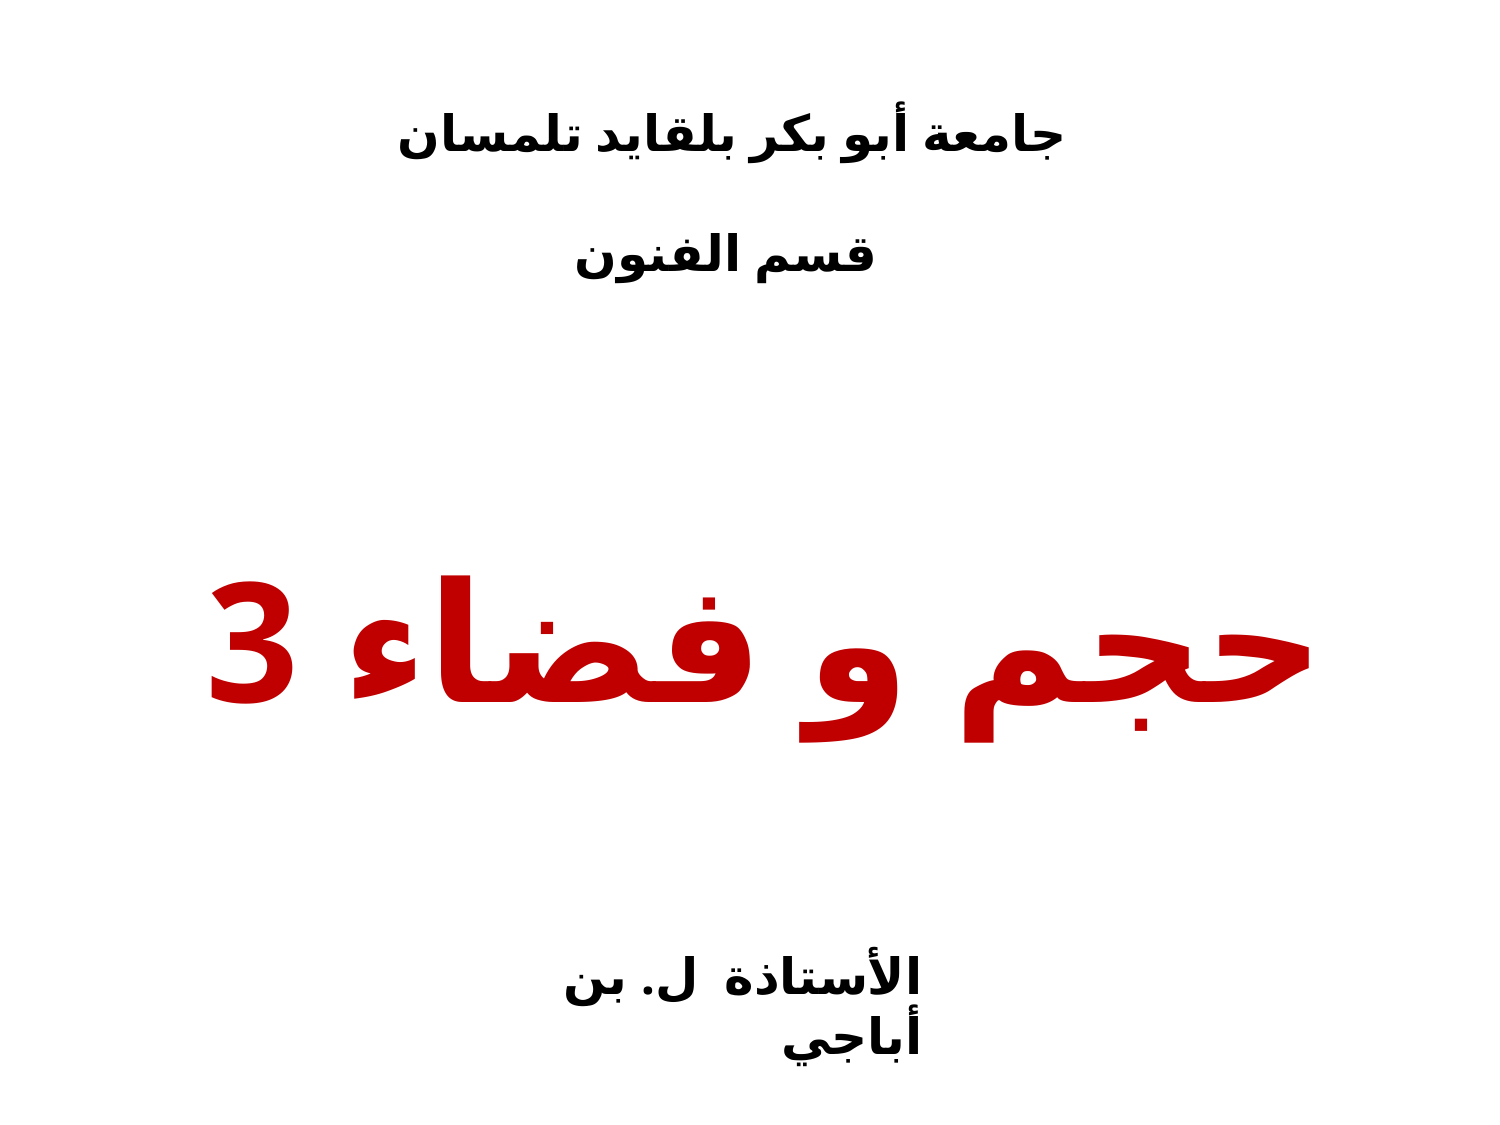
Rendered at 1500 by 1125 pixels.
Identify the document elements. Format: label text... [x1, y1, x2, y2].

text_box جامعة أبو بكر بلقايد تلمسان قسم الفنون [82, 93, 1383, 289]
title حجم و فضاء 3 [128, 515, 1404, 757]
text_box الأستاذة ل. بن أباجي [515, 937, 938, 1073]
